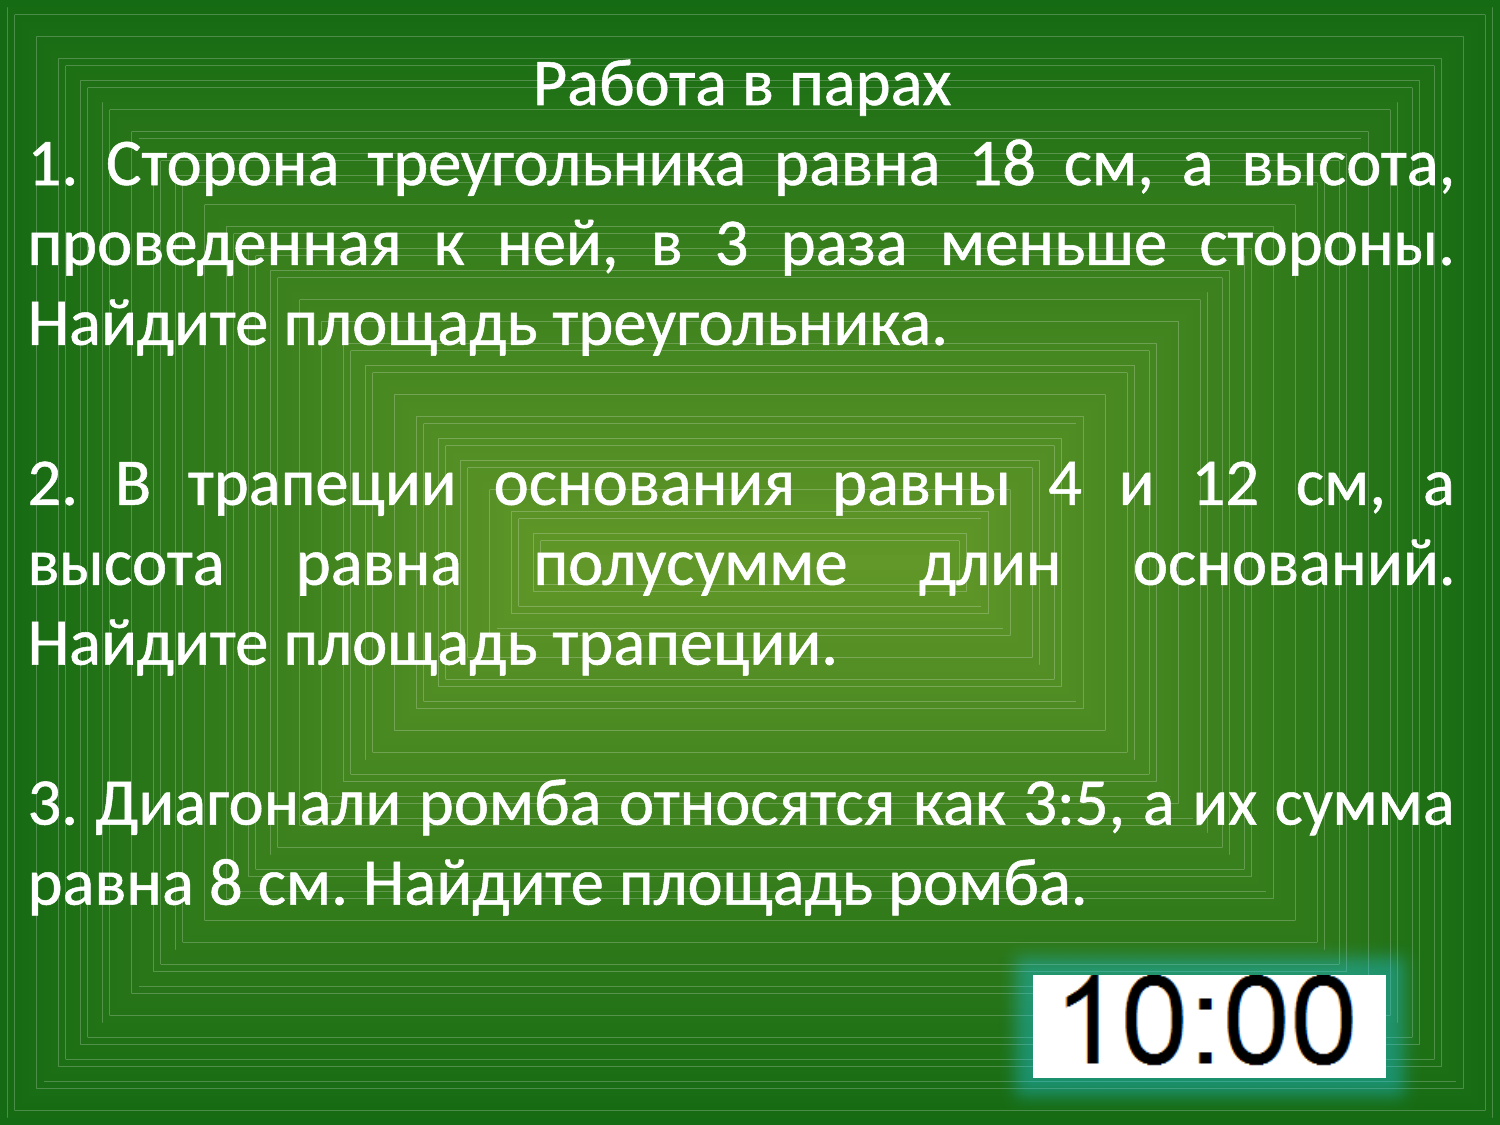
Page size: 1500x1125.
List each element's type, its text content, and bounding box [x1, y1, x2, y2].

text_box Работа в парах 1. Сторона треугольника равна 18 см, а высота, проведенная к ней, в 3 раза меньше стороны. Найдите площадь треугольника. 2. В трапеции основания равны 4 и 12 см, а высота равна полусумме длин оснований. Найдите площадь трапеции. 3. Диагонали ромба относятся как 3:5, а их сумма равна 8 см. Найдите площадь ромба. [12, 30, 1472, 926]
picture [1033, 975, 1386, 1078]
